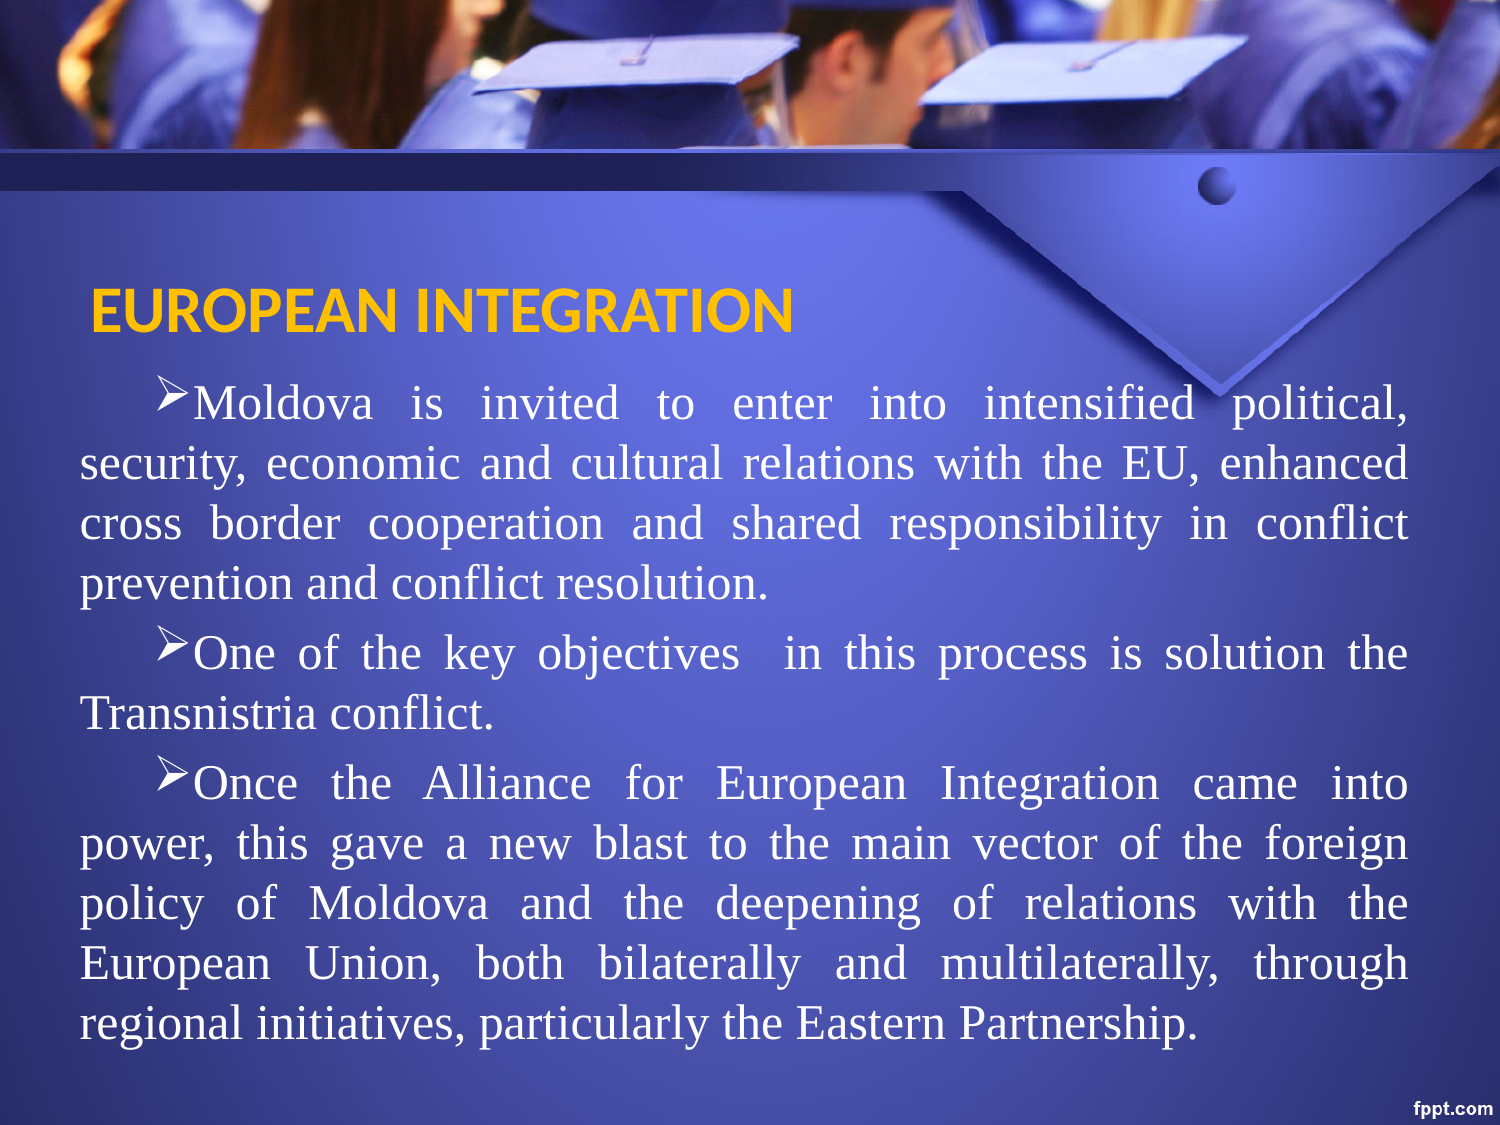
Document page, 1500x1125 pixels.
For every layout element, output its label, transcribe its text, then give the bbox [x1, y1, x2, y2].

picture [0, 0, 1500, 1125]
list Moldova is invited to enter into intensified political, security, economic and cultural relations with the EU, enhanced cross border cooperation and shared responsibility in conflict prevention and conflict resolution. One of the key objectives in this process is solution the Transnistria conflict. Once the Alliance for European Integration came into power, this gave a new blast to the main vector of the foreign policy of Moldova and the deepening of relations with the European Union, both bilaterally and multilaterally, through regional initiatives, particularly the Eastern Partnership. [48, 362, 1425, 1056]
title EUROPEAN INTEGRATION [75, 211, 1425, 362]
